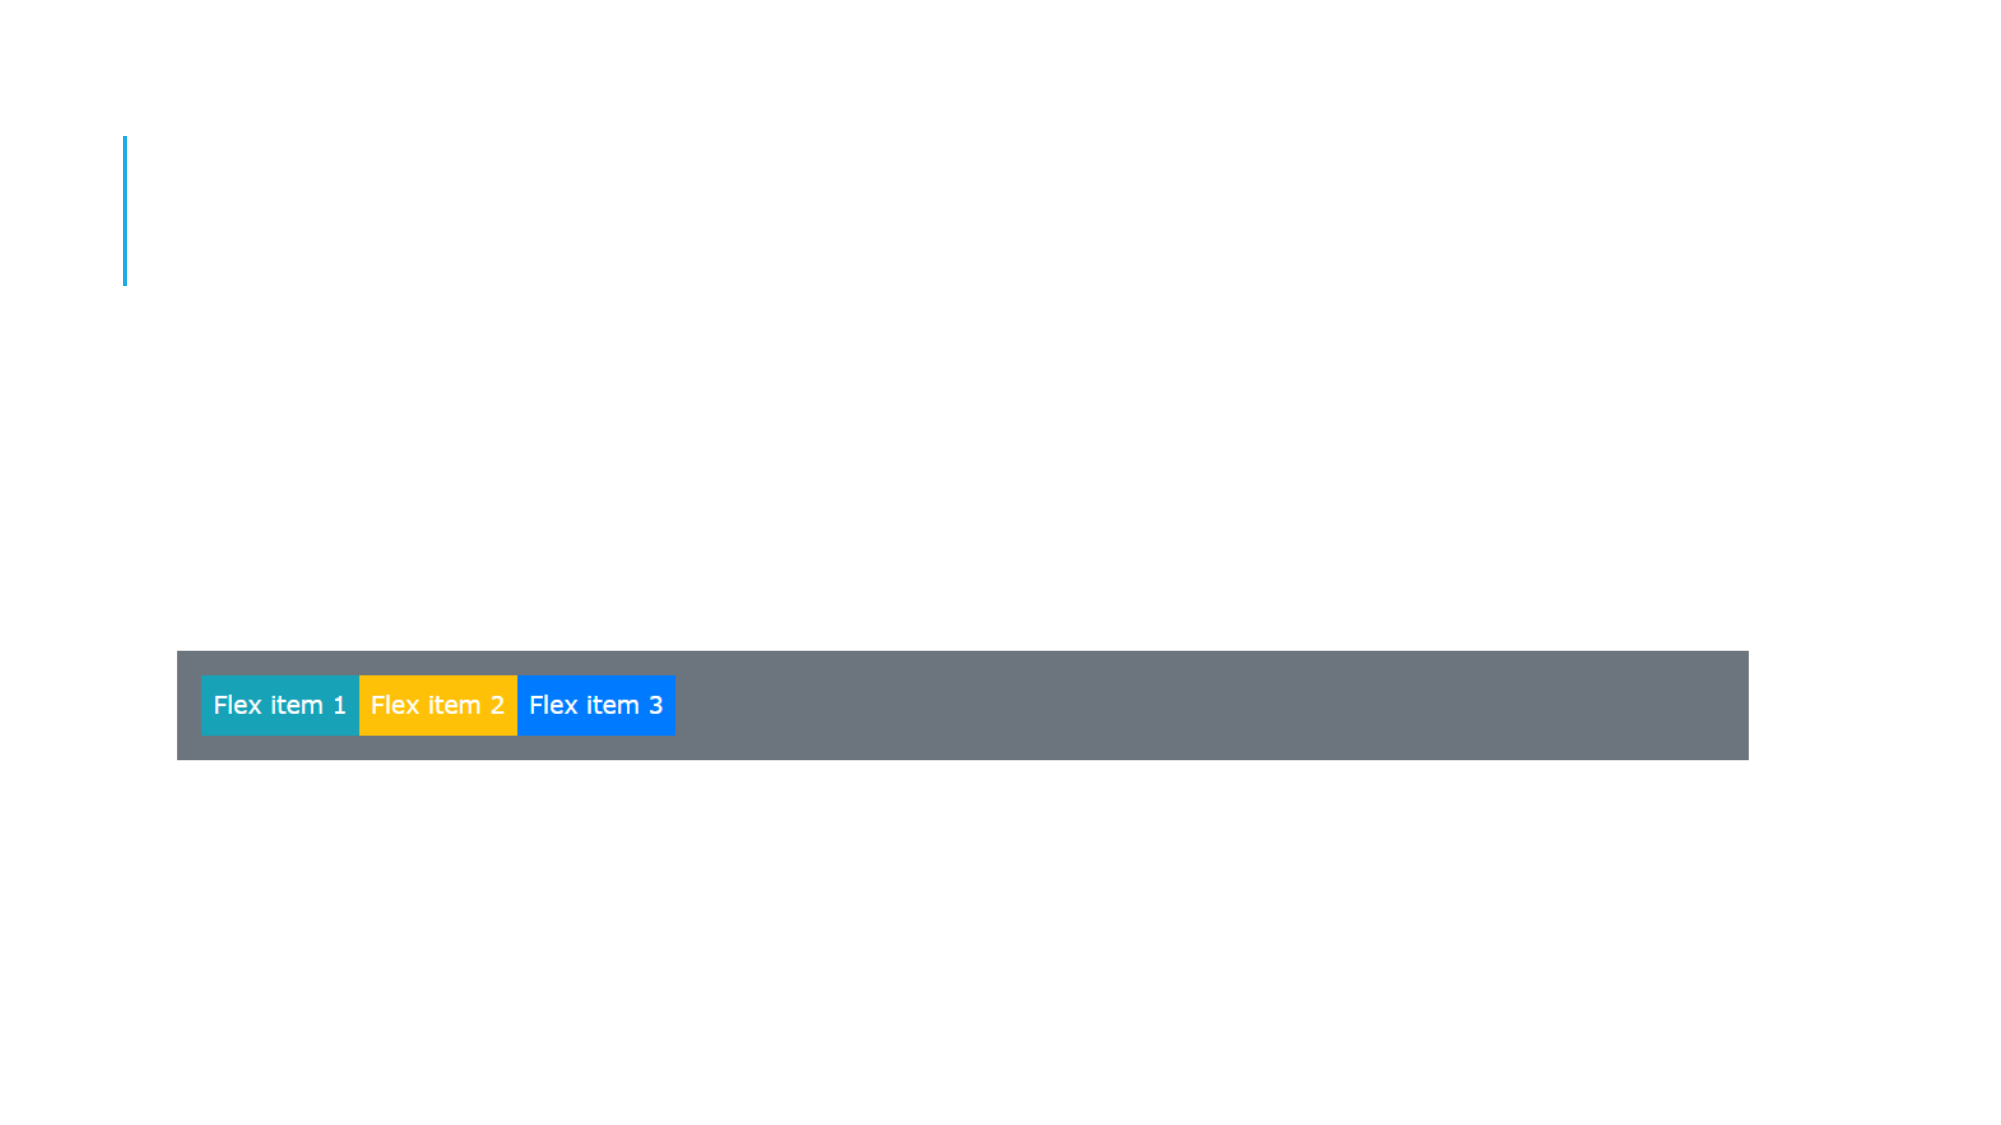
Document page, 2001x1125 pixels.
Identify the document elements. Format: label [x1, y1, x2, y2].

list [167, 642, 1763, 768]
